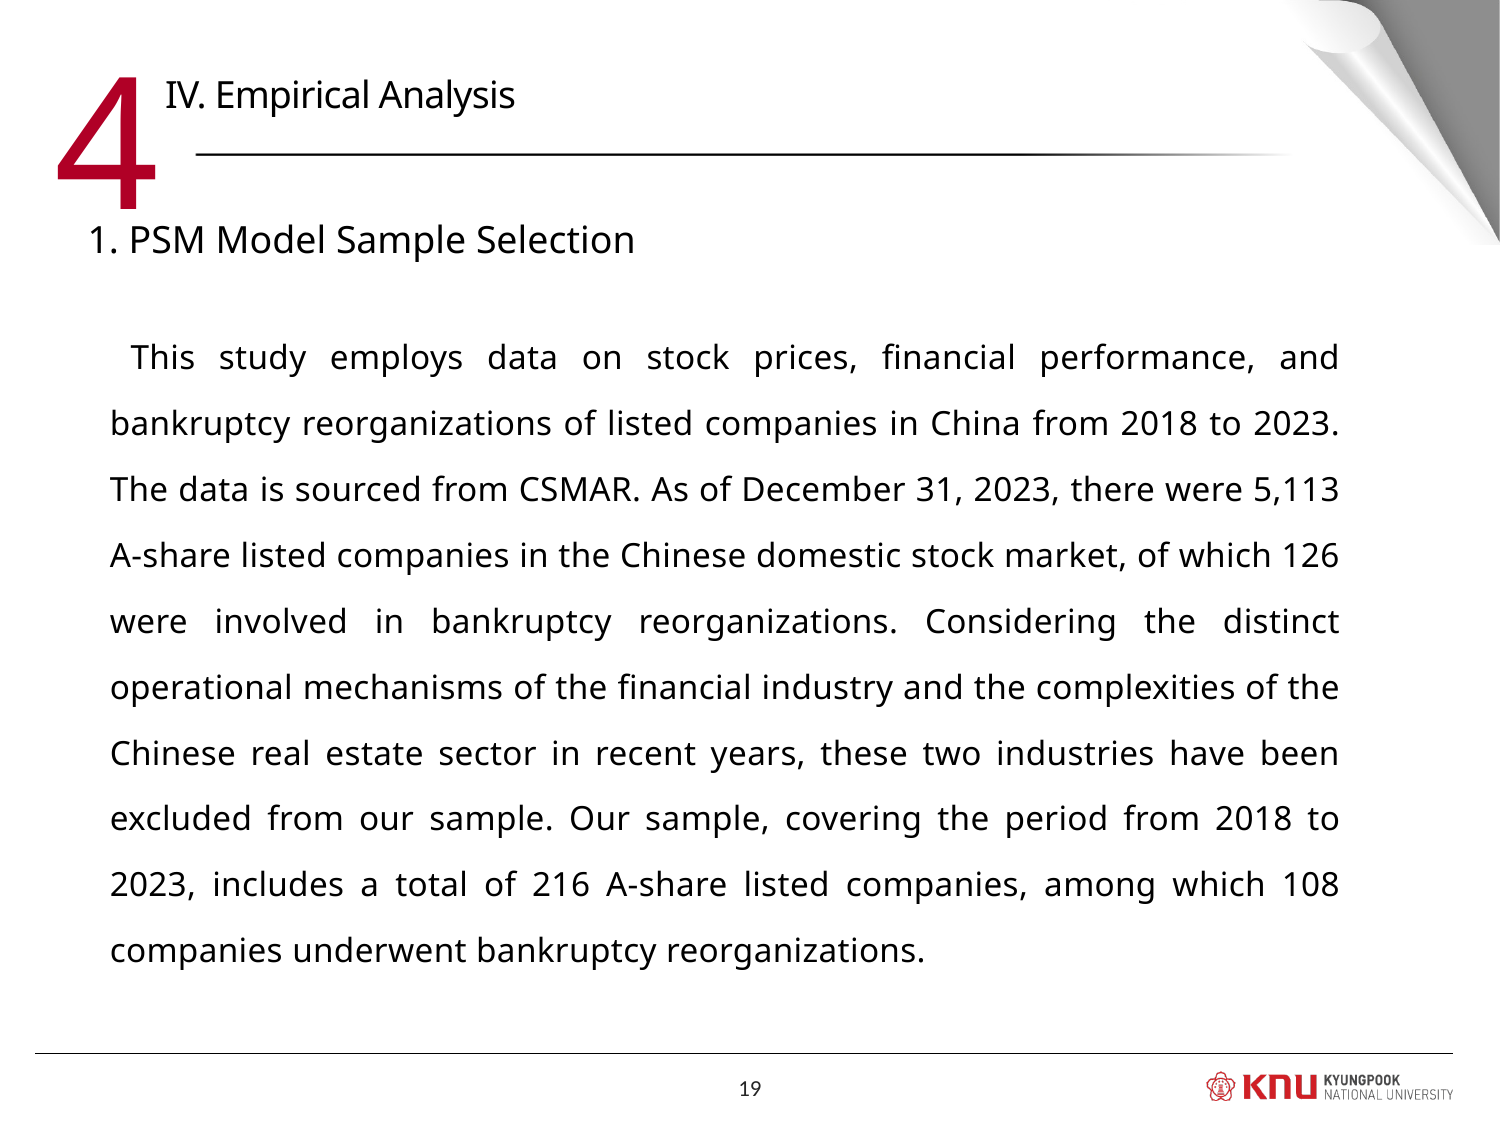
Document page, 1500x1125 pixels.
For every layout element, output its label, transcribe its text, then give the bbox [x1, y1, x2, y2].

text_box 4 [39, 19, 174, 254]
picture [1082, 0, 1500, 245]
text_box This study employs data on stock prices, financial performance, and bankruptcy reorganizations of listed companies in China from 2018 to 2023. The data is sourced from CSMAR. As of December 31, 2023, there were 5,113 A-share listed companies in the Chinese domestic stock market, of which 126 were involved in bankruptcy reorganizations. Considering the distinct operational mechanisms of the financial industry and the complexities of the Chinese real estate sector in recent years, these two industries have been excluded from our sample. Our sample, covering the period from 2018 to 2023, includes a total of 216 A-share listed companies, among which 108 companies underwent bankruptcy reorganizations. [95, 303, 1358, 977]
slide_number 19 [581, 1066, 919, 1125]
picture [1206, 1071, 1453, 1101]
text_box IV. Empirical Analysis [150, 55, 531, 124]
text_box 1. PSM Model Sample Selection [72, 200, 1358, 269]
